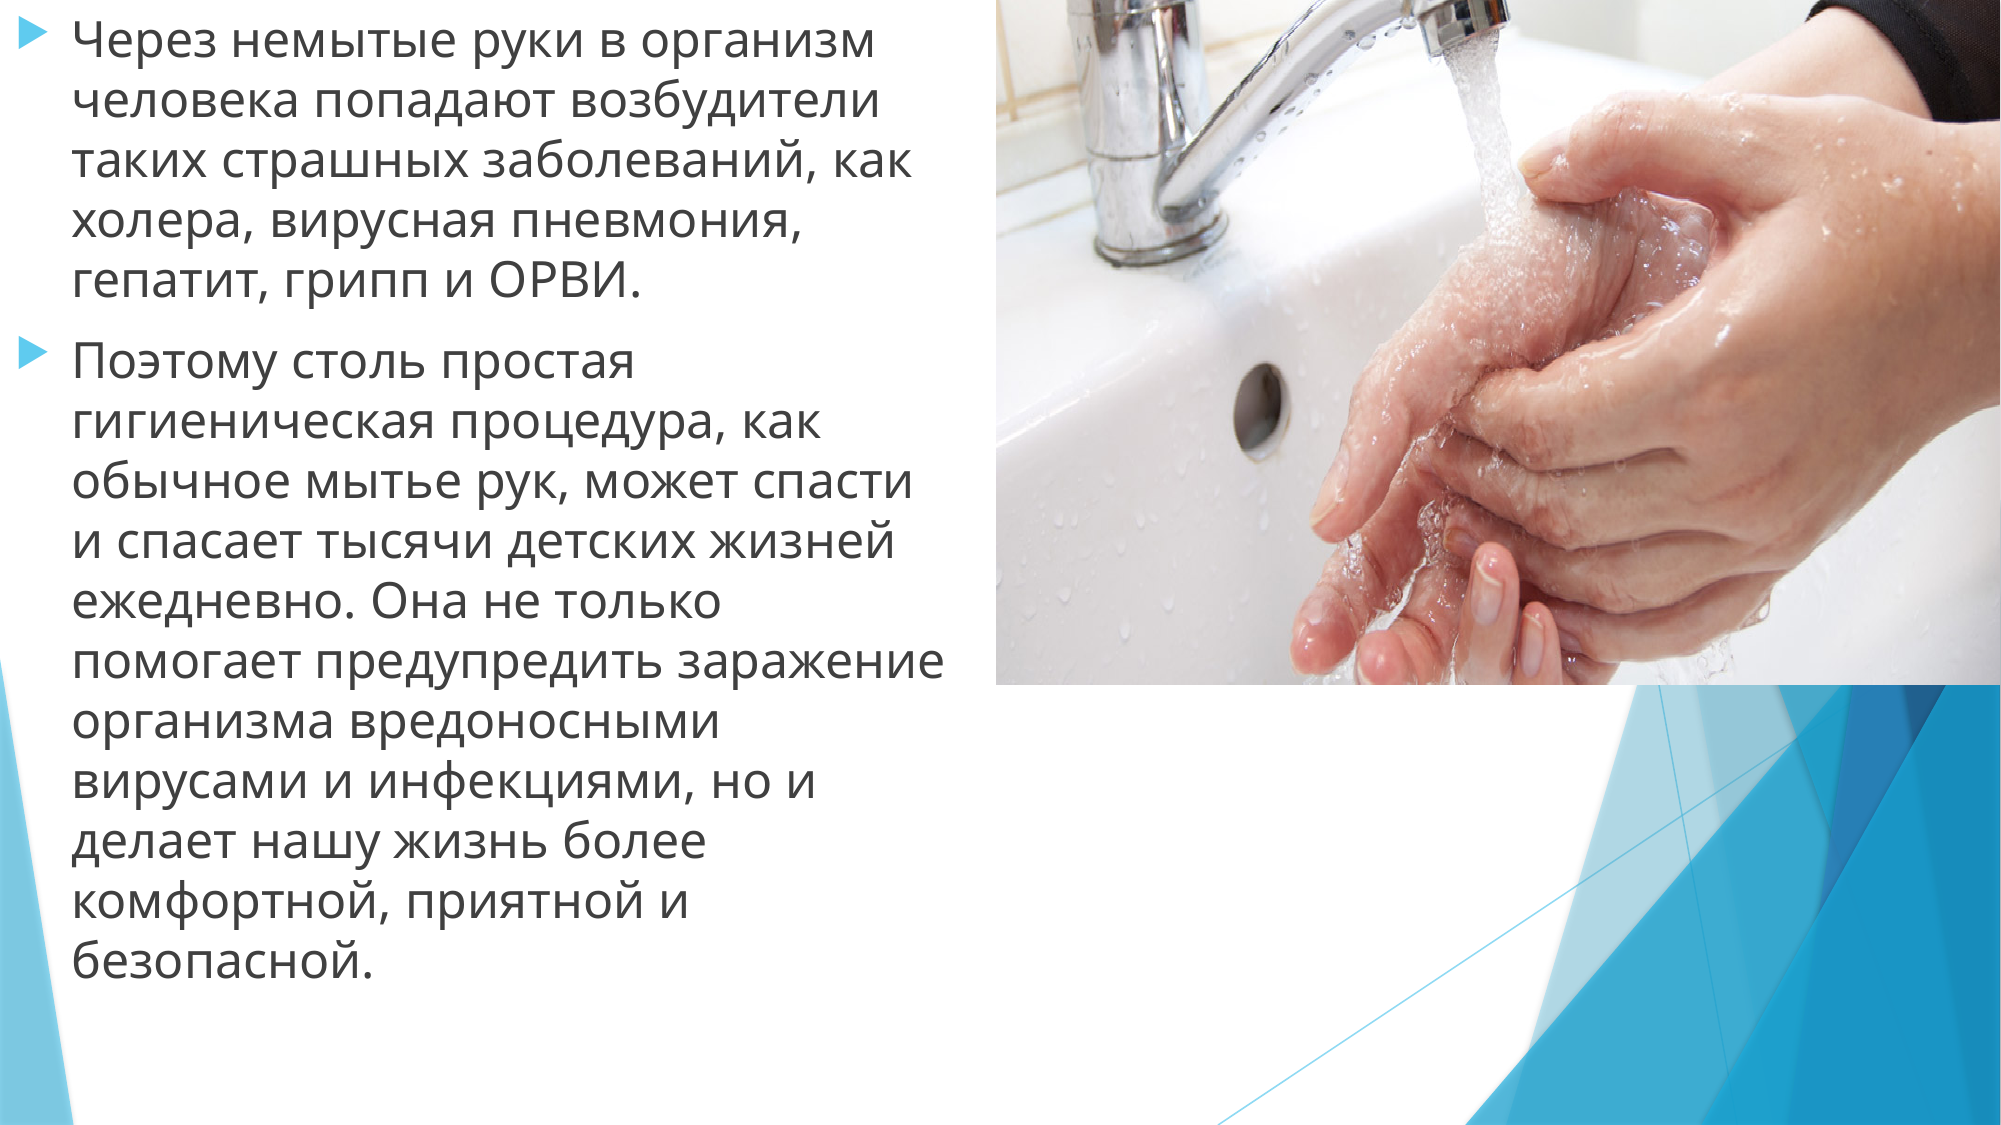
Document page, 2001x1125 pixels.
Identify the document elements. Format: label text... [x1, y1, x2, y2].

picture [996, 0, 2000, 686]
list Через немытые руки в организм человека попадают возбудители таких страшных заболеваний, как холера, вирусная пневмония, гепатит, грипп и ОРВИ. Поэтому столь простая гигиеническая процедура, как обычное мытье рук, может спасти и спасает тысячи детских жизней ежедневно. Она не только помогает предупредить заражение организма вредоносными вирусами и инфекциями, но и делает нашу жизнь более комфортной, приятной и безопасной. [0, 0, 966, 1125]
